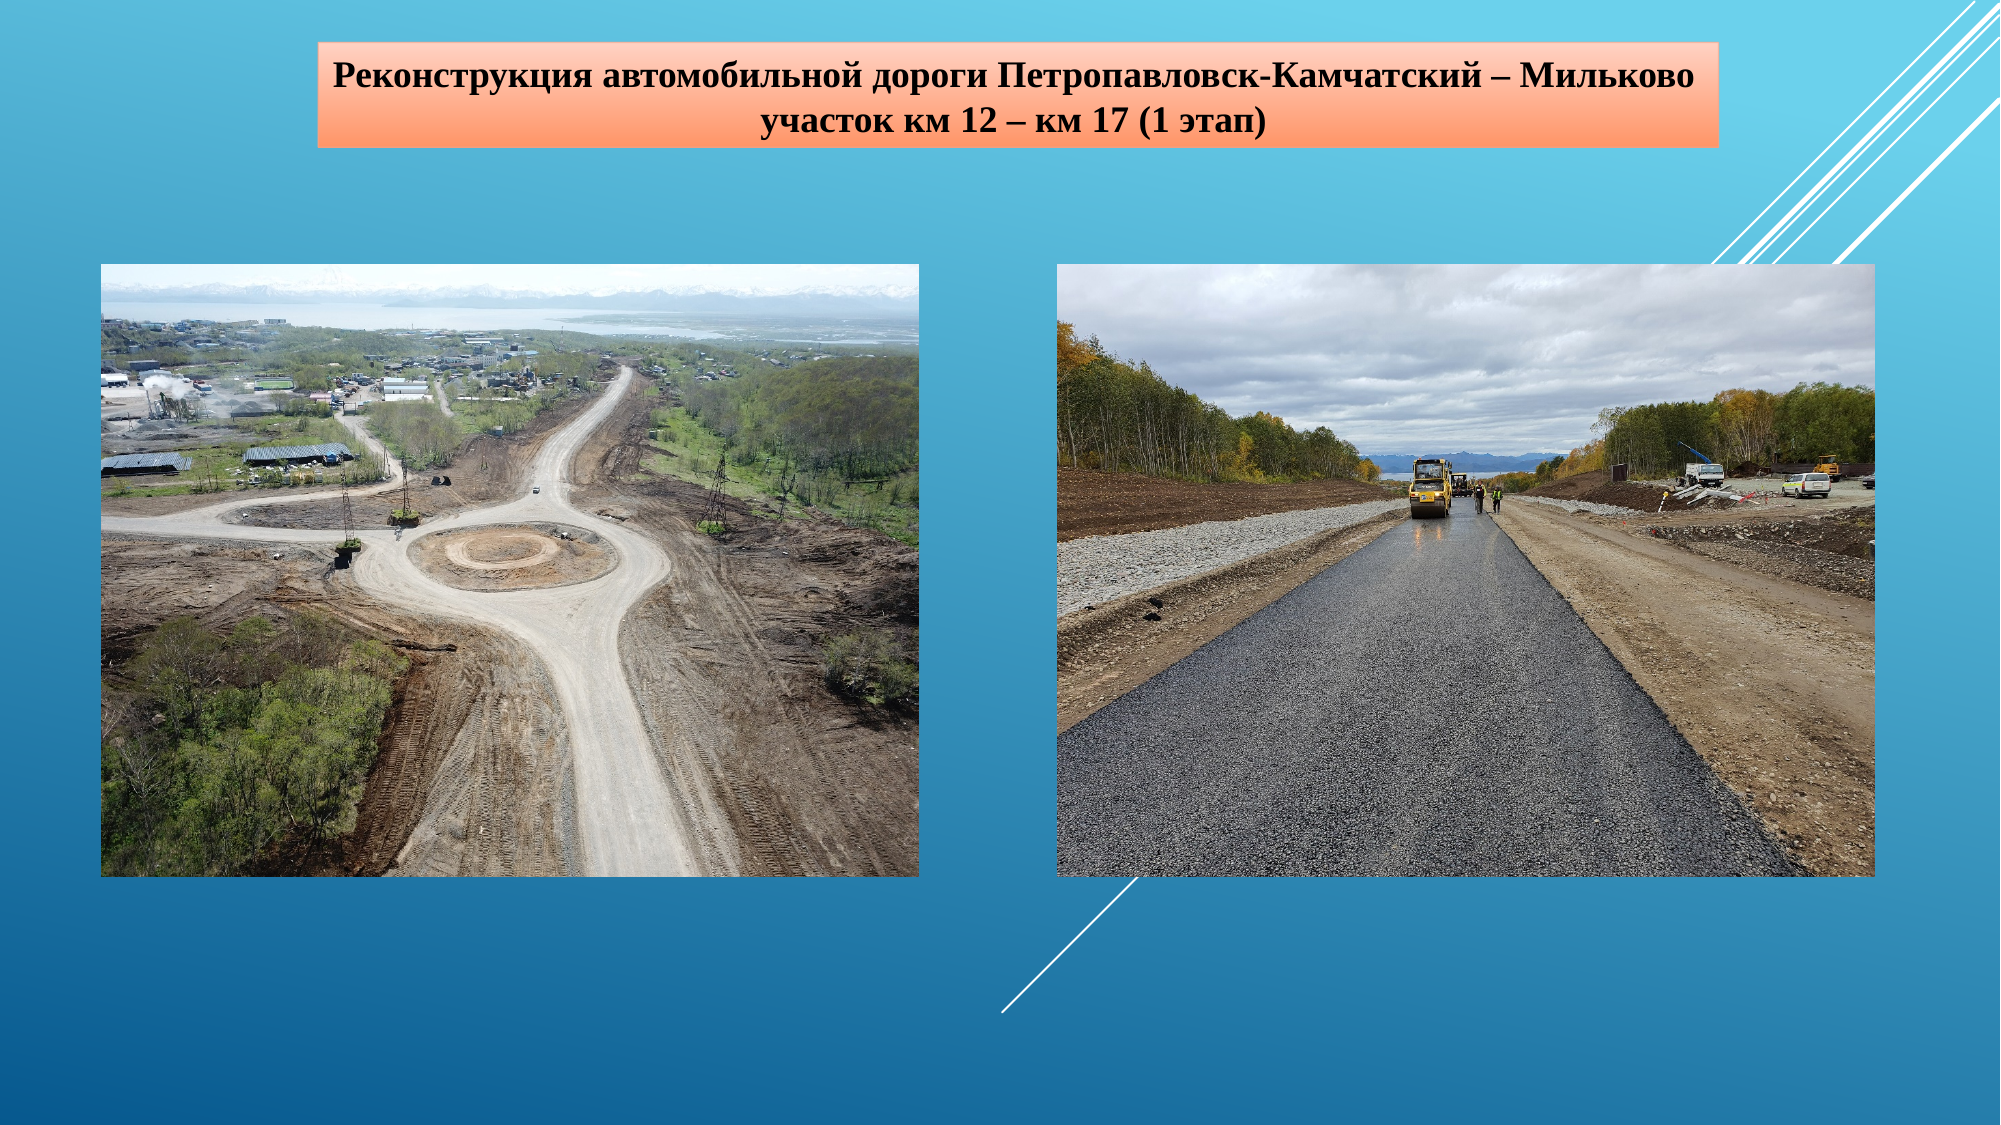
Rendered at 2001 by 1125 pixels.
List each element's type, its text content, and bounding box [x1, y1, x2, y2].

picture [101, 263, 919, 877]
text_box Реконструкция автомобильной дороги Петропавловск-Камчатский – Мильково участок км 12 – км 17 (1 этап) [317, 42, 1719, 148]
picture [1057, 263, 1875, 877]
